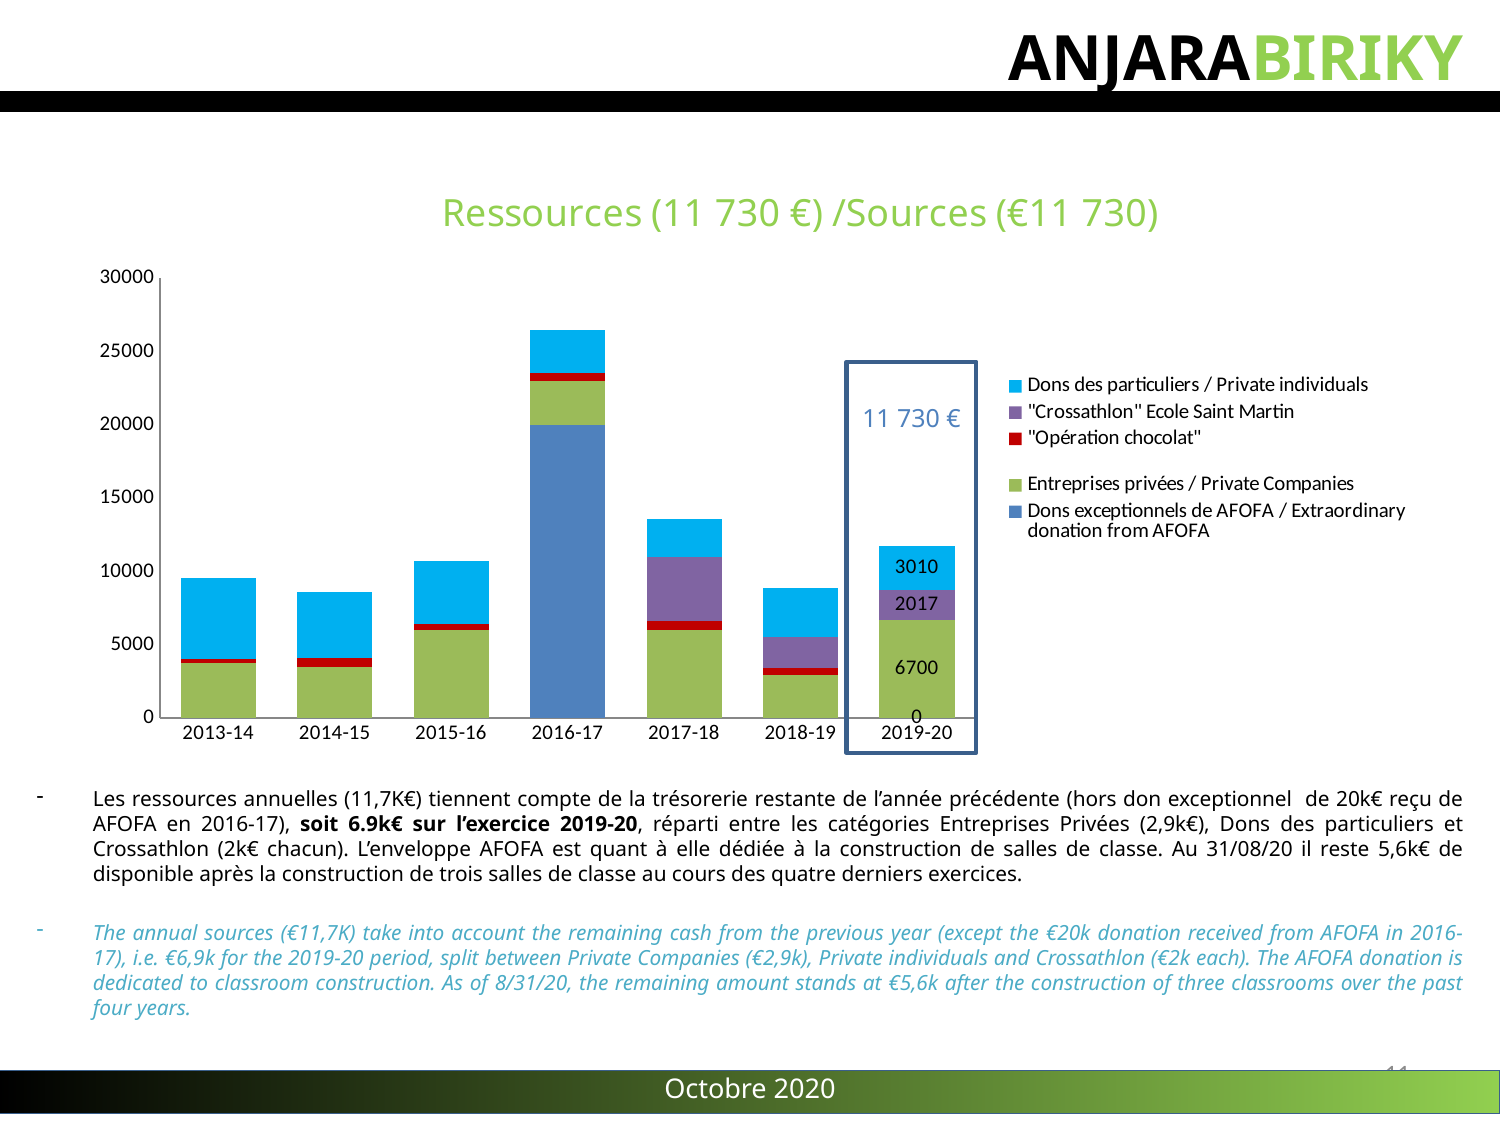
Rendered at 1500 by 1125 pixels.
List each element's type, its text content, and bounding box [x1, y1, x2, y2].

slide_number 11 [1074, 1064, 1425, 1103]
text_box ANJARABIRIKY [993, 10, 1479, 91]
text_box Octobre 2020 [0, 1064, 1500, 1112]
list Les ressources annuelles (11,7K€) tiennent compte de la trésorerie restante de l’année précédente (hors don exceptionnel de 20k€ reçu de AFOFA en 2016-17), soit 6.9k€ sur l’exercice 2019-20, réparti entre les catégories Entreprises Privées (2,9k€), Dons des particuliers et Crossathlon (2k€ chacun). L’enveloppe AFOFA est quant à elle dédiée à la construction de salles de classe. Au 31/08/20 il reste 5,6k€ de disponible après la construction de trois salles de classe au cours des quatre derniers exercices. The annual sources (€11,7K) take into account the remaining cash from the previous year (except the €20k donation received from AFOFA in 2016-17), i.e. €6,9k for the 2019-20 period, split between Private Companies (€2,9k), Private individuals and Crossathlon (€2k each). The AFOFA donation is dedicated to classroom construction. As of 8/31/20, the remaining amount stands at €5,6k after the construction of three classrooms over the past four years. [21, 778, 1479, 1064]
chart [72, 161, 1426, 757]
